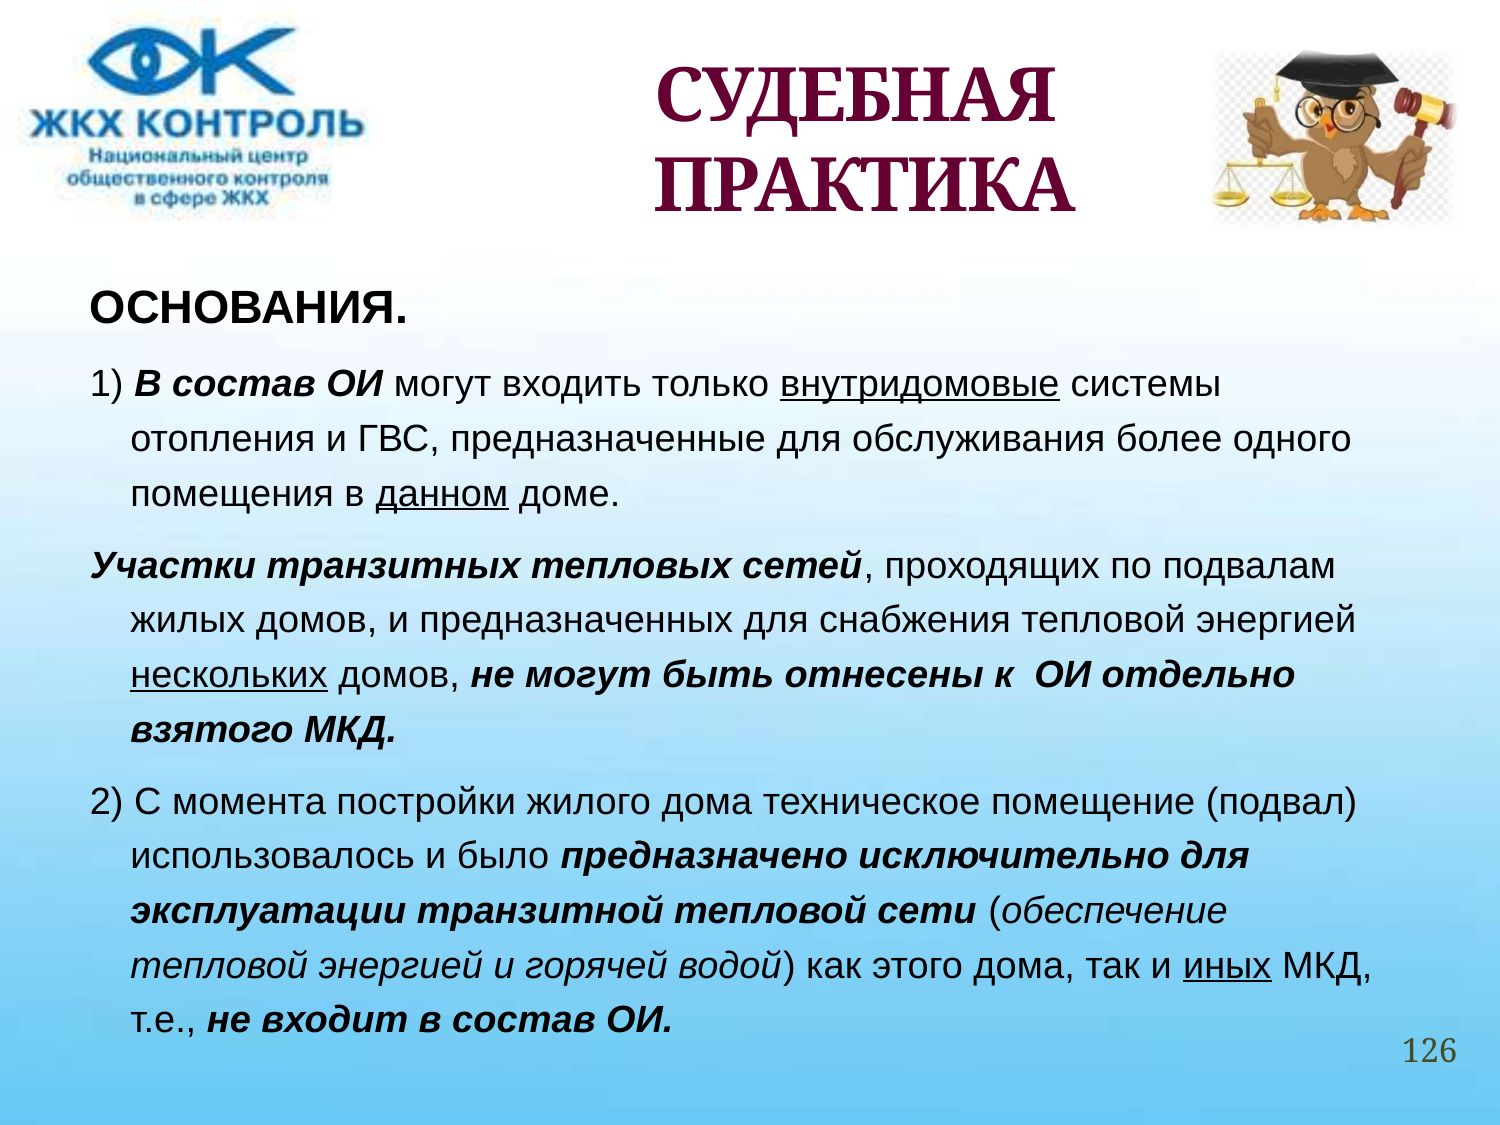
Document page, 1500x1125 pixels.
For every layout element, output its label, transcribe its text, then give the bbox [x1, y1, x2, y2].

list ОСНОВАНИЯ. 1) В состав ОИ могут входить только внутридомовые системы отопления и ГВС, предназначенные для обслуживания более одного помещения в данном доме. Участки транзитных тепловых сетей, проходящих по подвалам жилых домов, и предназначенных для снабжения тепловой энергией нескольких домов, не могут быть отнесены к ОИ отдельно взятого МКД. 2) С момента постройки жилого дома техническое помещение (подвал) использовалось и было предназначено исключительно для эксплуатации транзитной тепловой сети (обеспечение тепловой энергией и горячей водой) как этого дома, так и иных МКД, т.е., не входит в состав ОИ. [75, 257, 1425, 1055]
slide_number 126 [1379, 1014, 1480, 1089]
title СУДЕБНАЯ ПРАКТИКА [304, 24, 1425, 235]
picture [0, 0, 1500, 1125]
